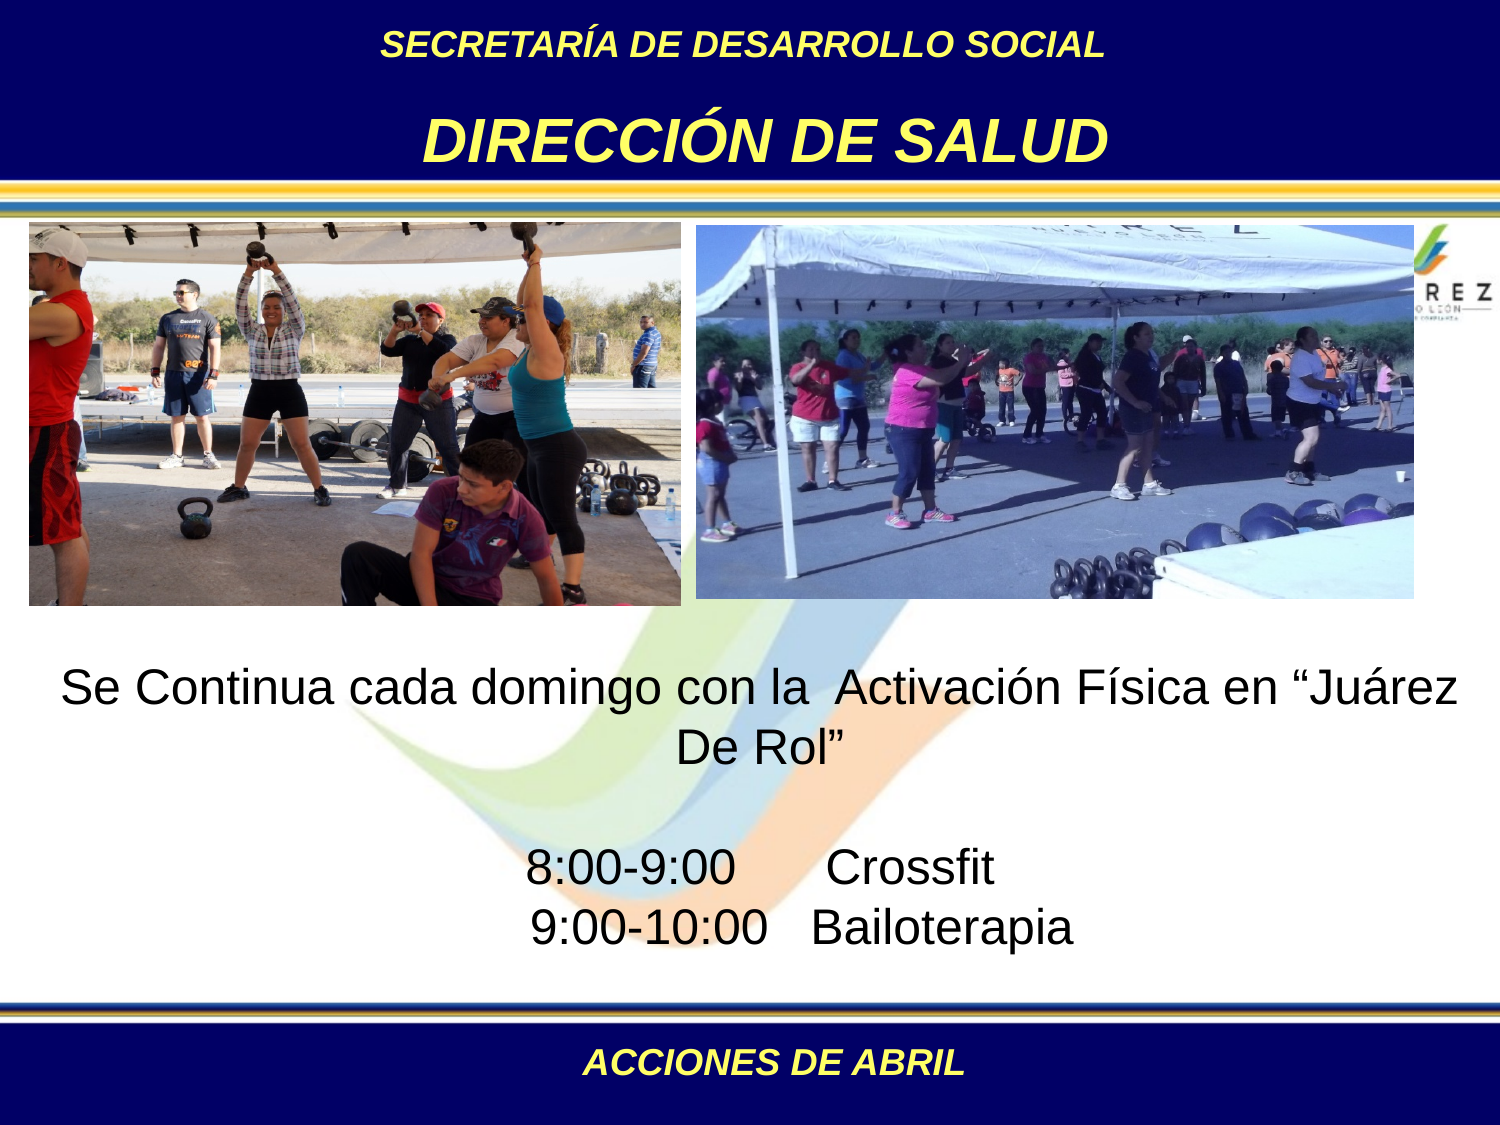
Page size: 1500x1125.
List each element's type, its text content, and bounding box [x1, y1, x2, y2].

text_box SECRETARÍA DE DESARROLLO SOCIAL [365, 12, 1122, 73]
text_box Se Continua cada domingo con la Activación Física en “Juárez De Rol” 8:00-9:00 Crossfit 9:00-10:00 Bailoterapia [44, 646, 1476, 962]
text_box DIRECCIÓN DE SALUD [407, 92, 1126, 182]
text_box ACCIONES DE ABRIL [567, 1030, 992, 1091]
picture [0, 0, 1500, 1125]
